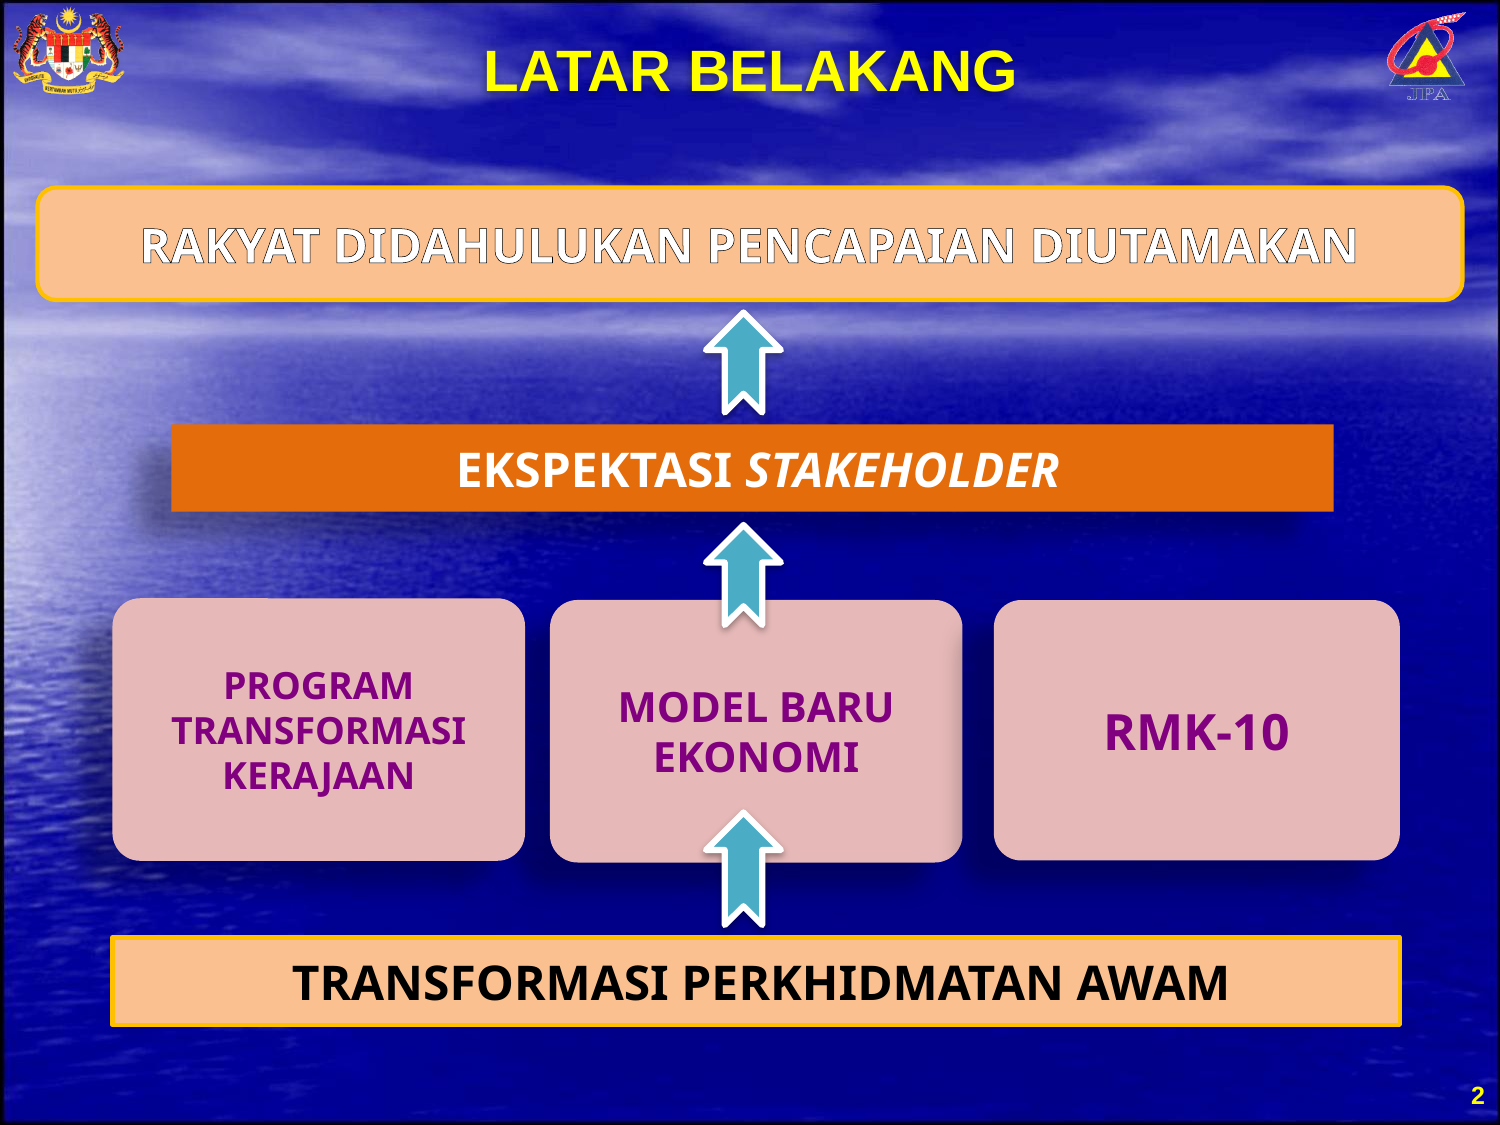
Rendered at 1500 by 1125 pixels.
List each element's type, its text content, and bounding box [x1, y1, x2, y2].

text_box [703, 809, 784, 928]
text_box MODEL BARU EKONOMI [547, 597, 964, 865]
text_box RAKYAT DIDAHULUKAN PENCAPAIAN DIUTAMAKAN [35, 185, 1465, 303]
text_box [703, 521, 784, 628]
text_box RMK-10 [991, 597, 1402, 863]
text_box LATAR BELAKANG [293, 24, 1208, 126]
text_box Ekspektasi Stakeholder [170, 423, 1334, 512]
text_box [703, 309, 784, 416]
picture [0, 0, 1500, 1125]
text_box TRANSFORMASI PERKHIDMATAN AWAM [110, 935, 1402, 1027]
text_box PROGRAM TRANSFORMASI KERAJAAN [110, 596, 528, 863]
